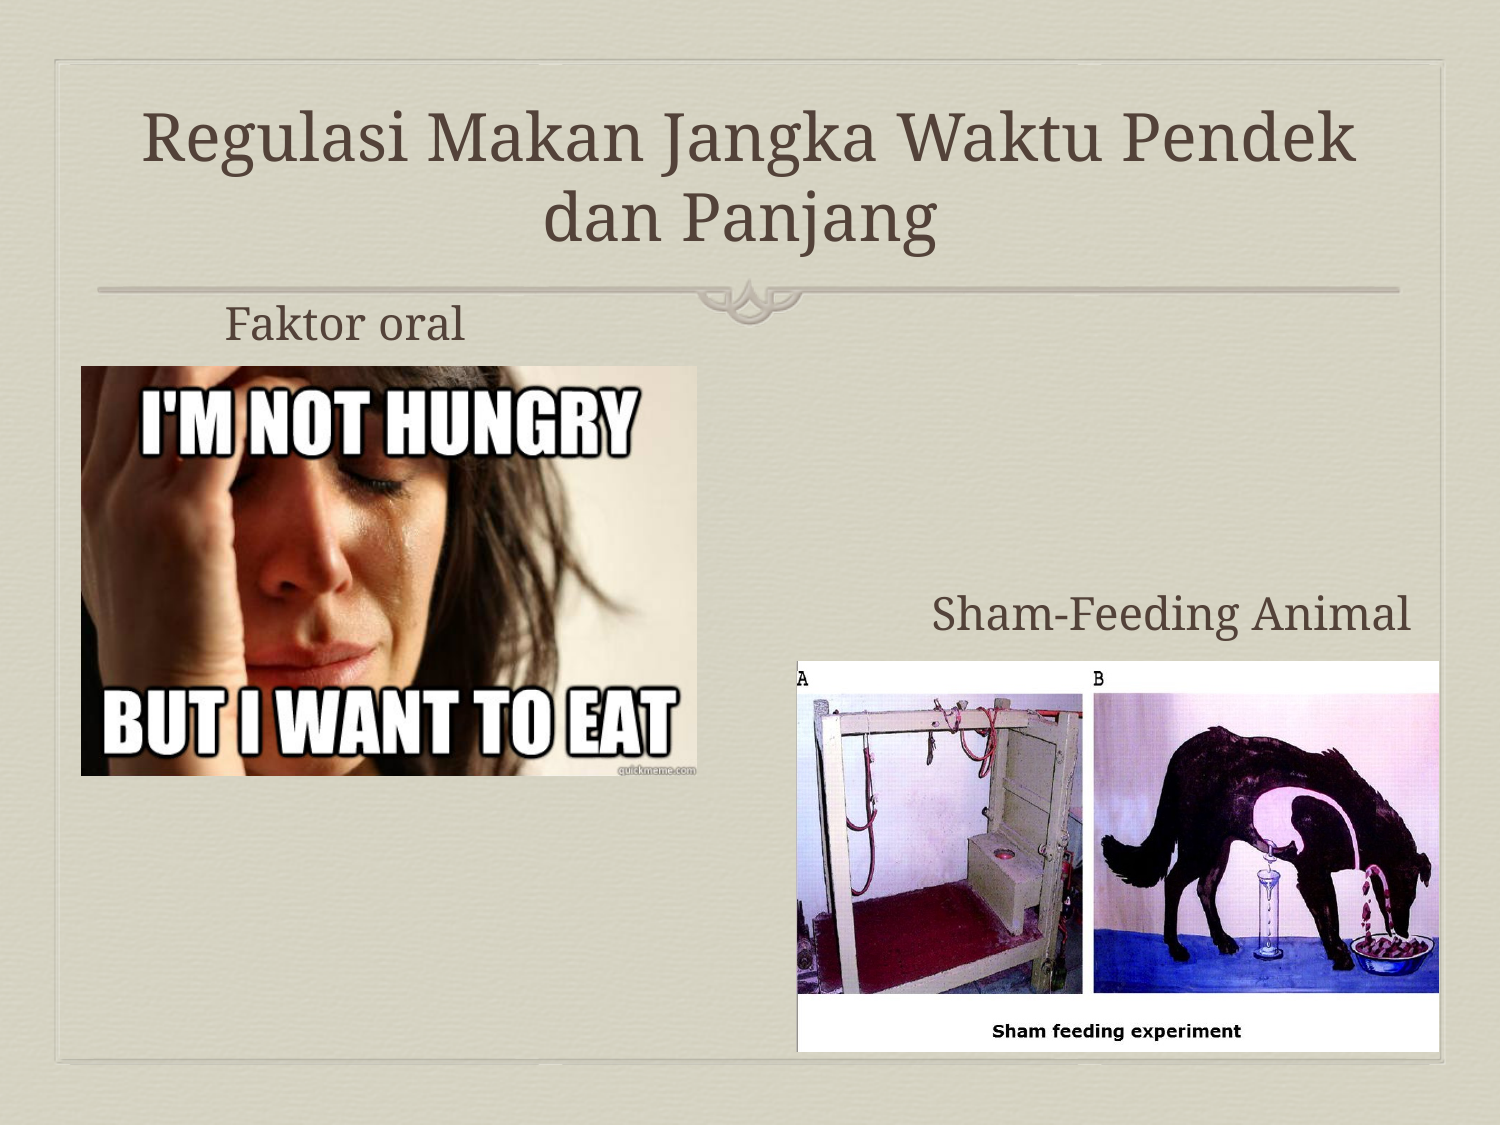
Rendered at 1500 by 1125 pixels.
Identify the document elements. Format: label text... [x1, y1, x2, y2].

picture [0, 0, 1500, 1125]
list Faktor oral Sham-Feeding Animal [59, 287, 1439, 1064]
title Regulasi Makan Jangka Waktu Pendek dan Panjang [59, 62, 1439, 287]
